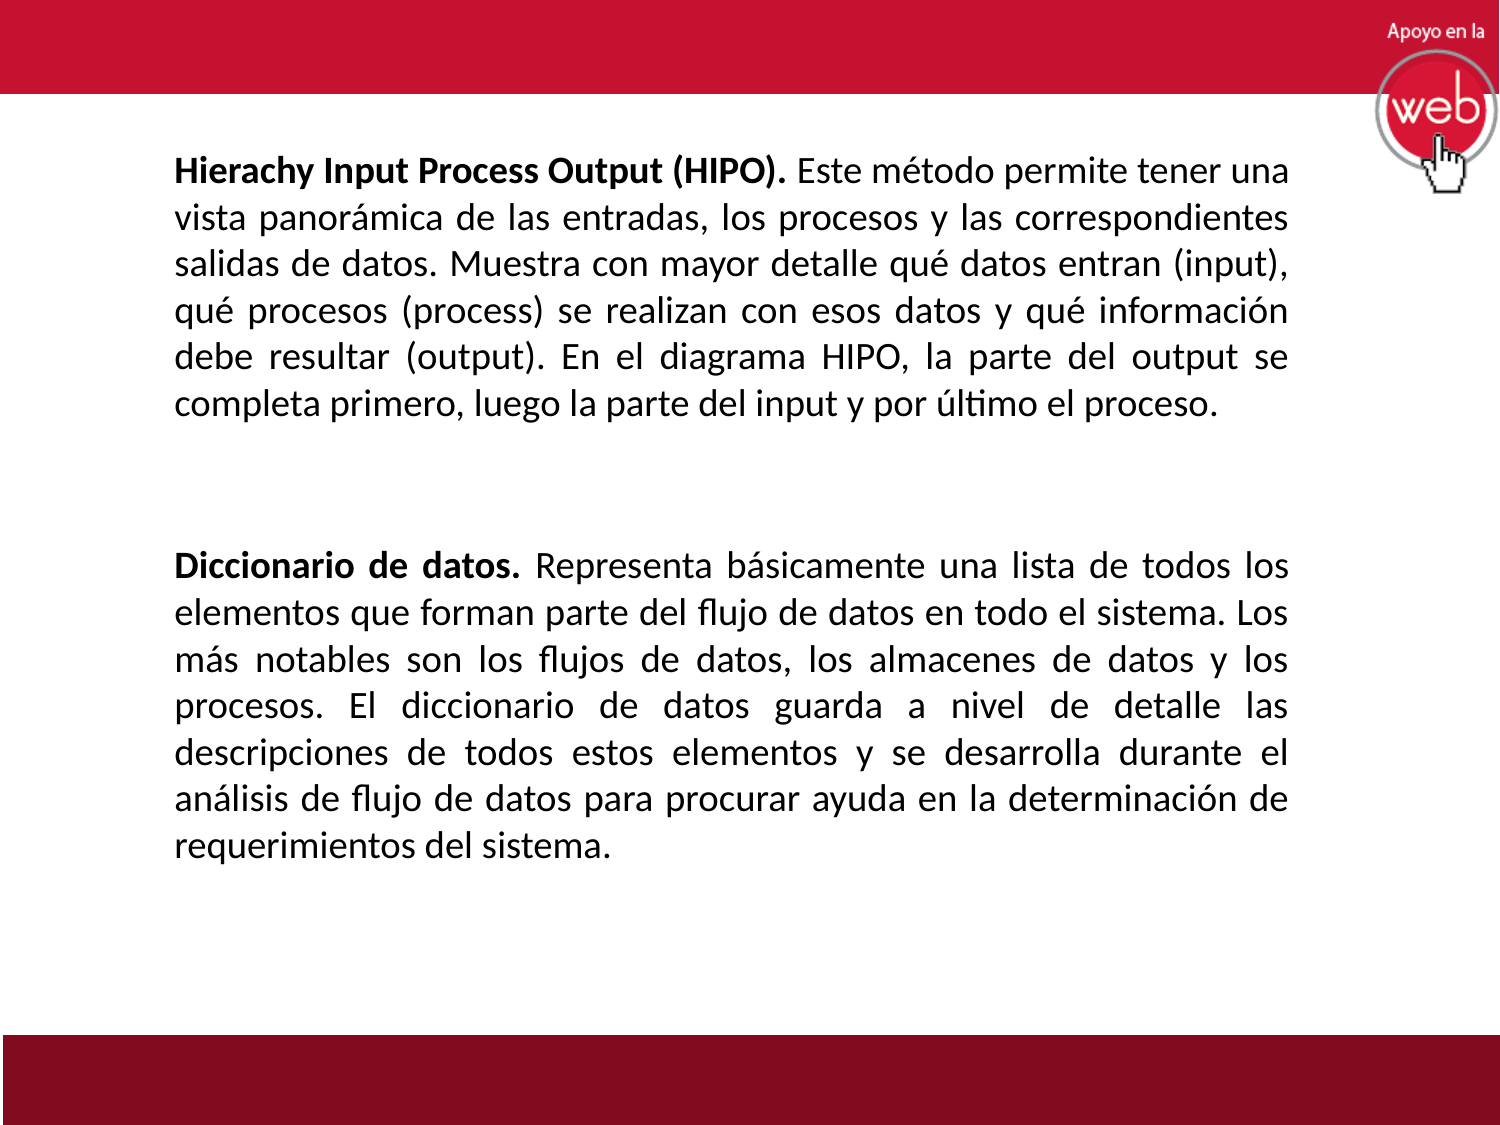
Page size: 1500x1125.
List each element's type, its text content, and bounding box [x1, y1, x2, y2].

picture [0, 0, 1500, 1125]
list Hierachy Input Process Output (HIPO). Este método permite tener una vista panorámica de las entradas, los procesos y las correspondientes salidas de datos. Muestra con mayor detalle qué datos entran (input), qué procesos (process) se realizan con esos datos y qué información debe resultar (output). En el diagrama HIPO, la parte del output se completa primero, luego la parte del input y por último el proceso. Diccionario de datos. Representa básicamente una lista de todos los elementos que forman parte del flujo de datos en todo el sistema. Los más notables son los flujos de datos, los almacenes de datos y los procesos. El diccionario de datos guarda a nivel de detalle las descripciones de todos estos elementos y se desarrolla durante el análisis de flujo de datos para procurar ayuda en la determinación de requerimientos del sistema. [159, 137, 1306, 882]
